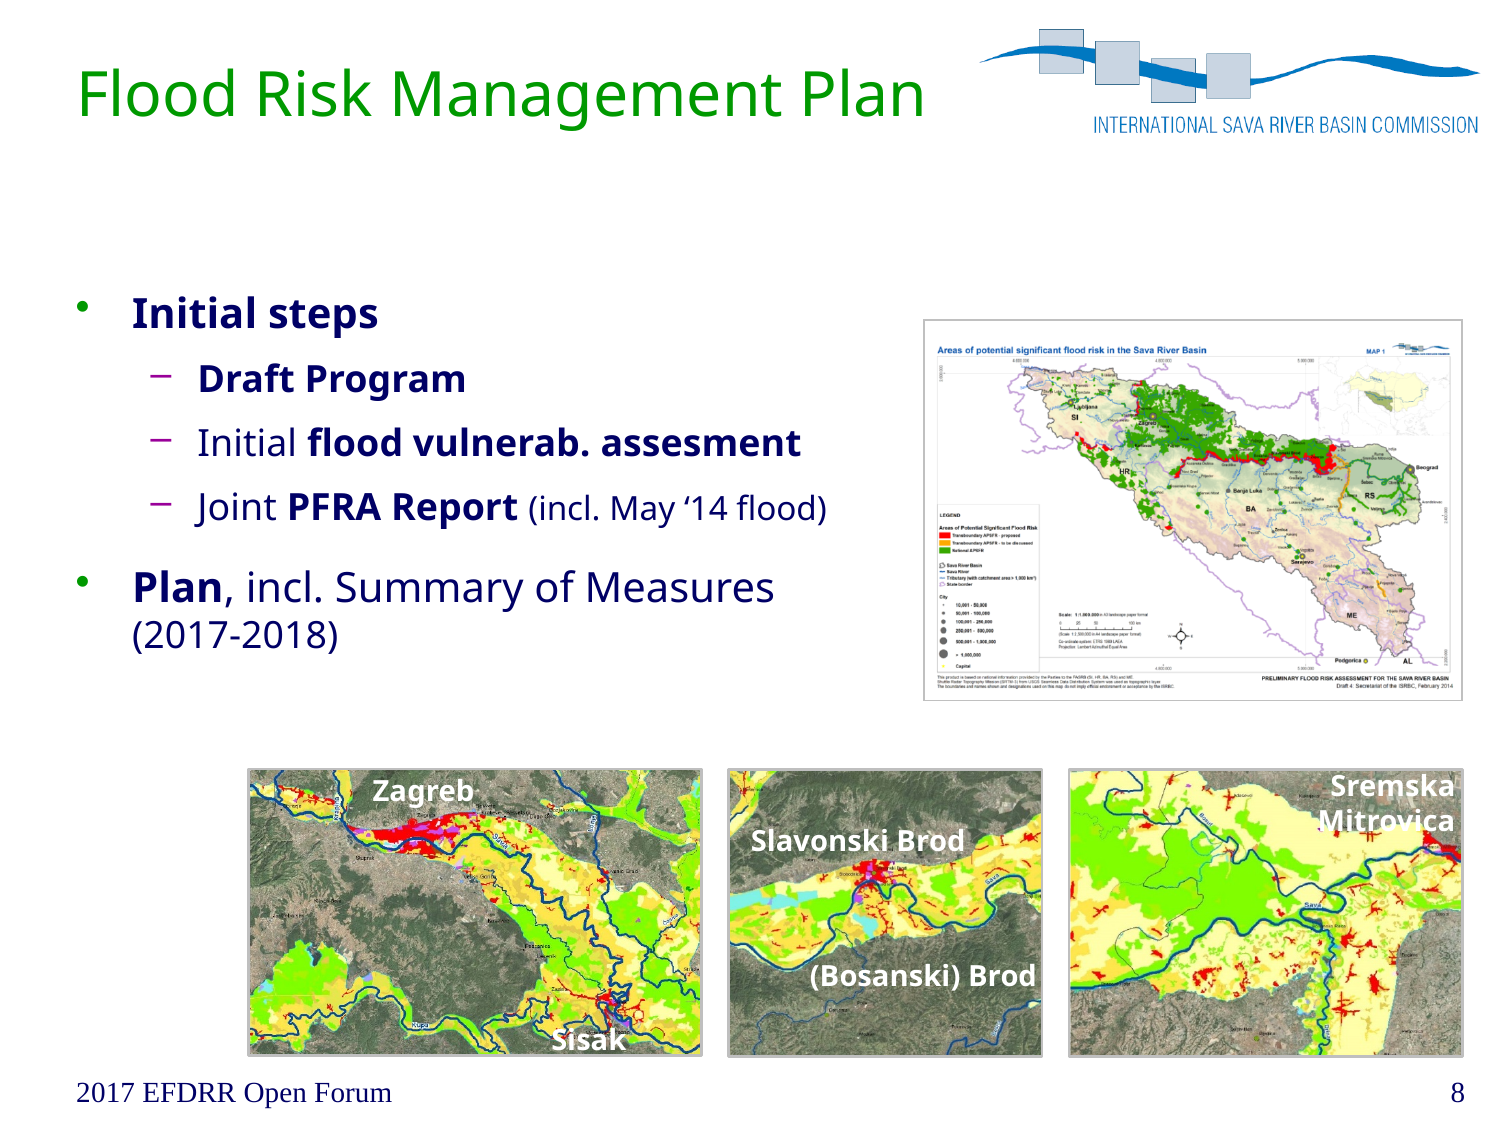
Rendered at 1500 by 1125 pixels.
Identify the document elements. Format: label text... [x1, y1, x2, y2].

footer 2017 EFDRR Open Forum [61, 1077, 1257, 1116]
picture [924, 320, 1462, 701]
title Flood Risk Management Plan [60, 16, 1207, 167]
text_box Initial steps Draft Program Initial flood vulnerab. assesment Joint PFRA Report (incl. May ‘14 flood) Plan, incl. Summary of Measures (2017-2018) [60, 279, 850, 713]
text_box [249, 764, 701, 1065]
slide_number 8 [1369, 1073, 1481, 1116]
picture [975, 14, 1482, 139]
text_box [1070, 760, 1471, 1056]
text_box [729, 770, 1053, 1056]
